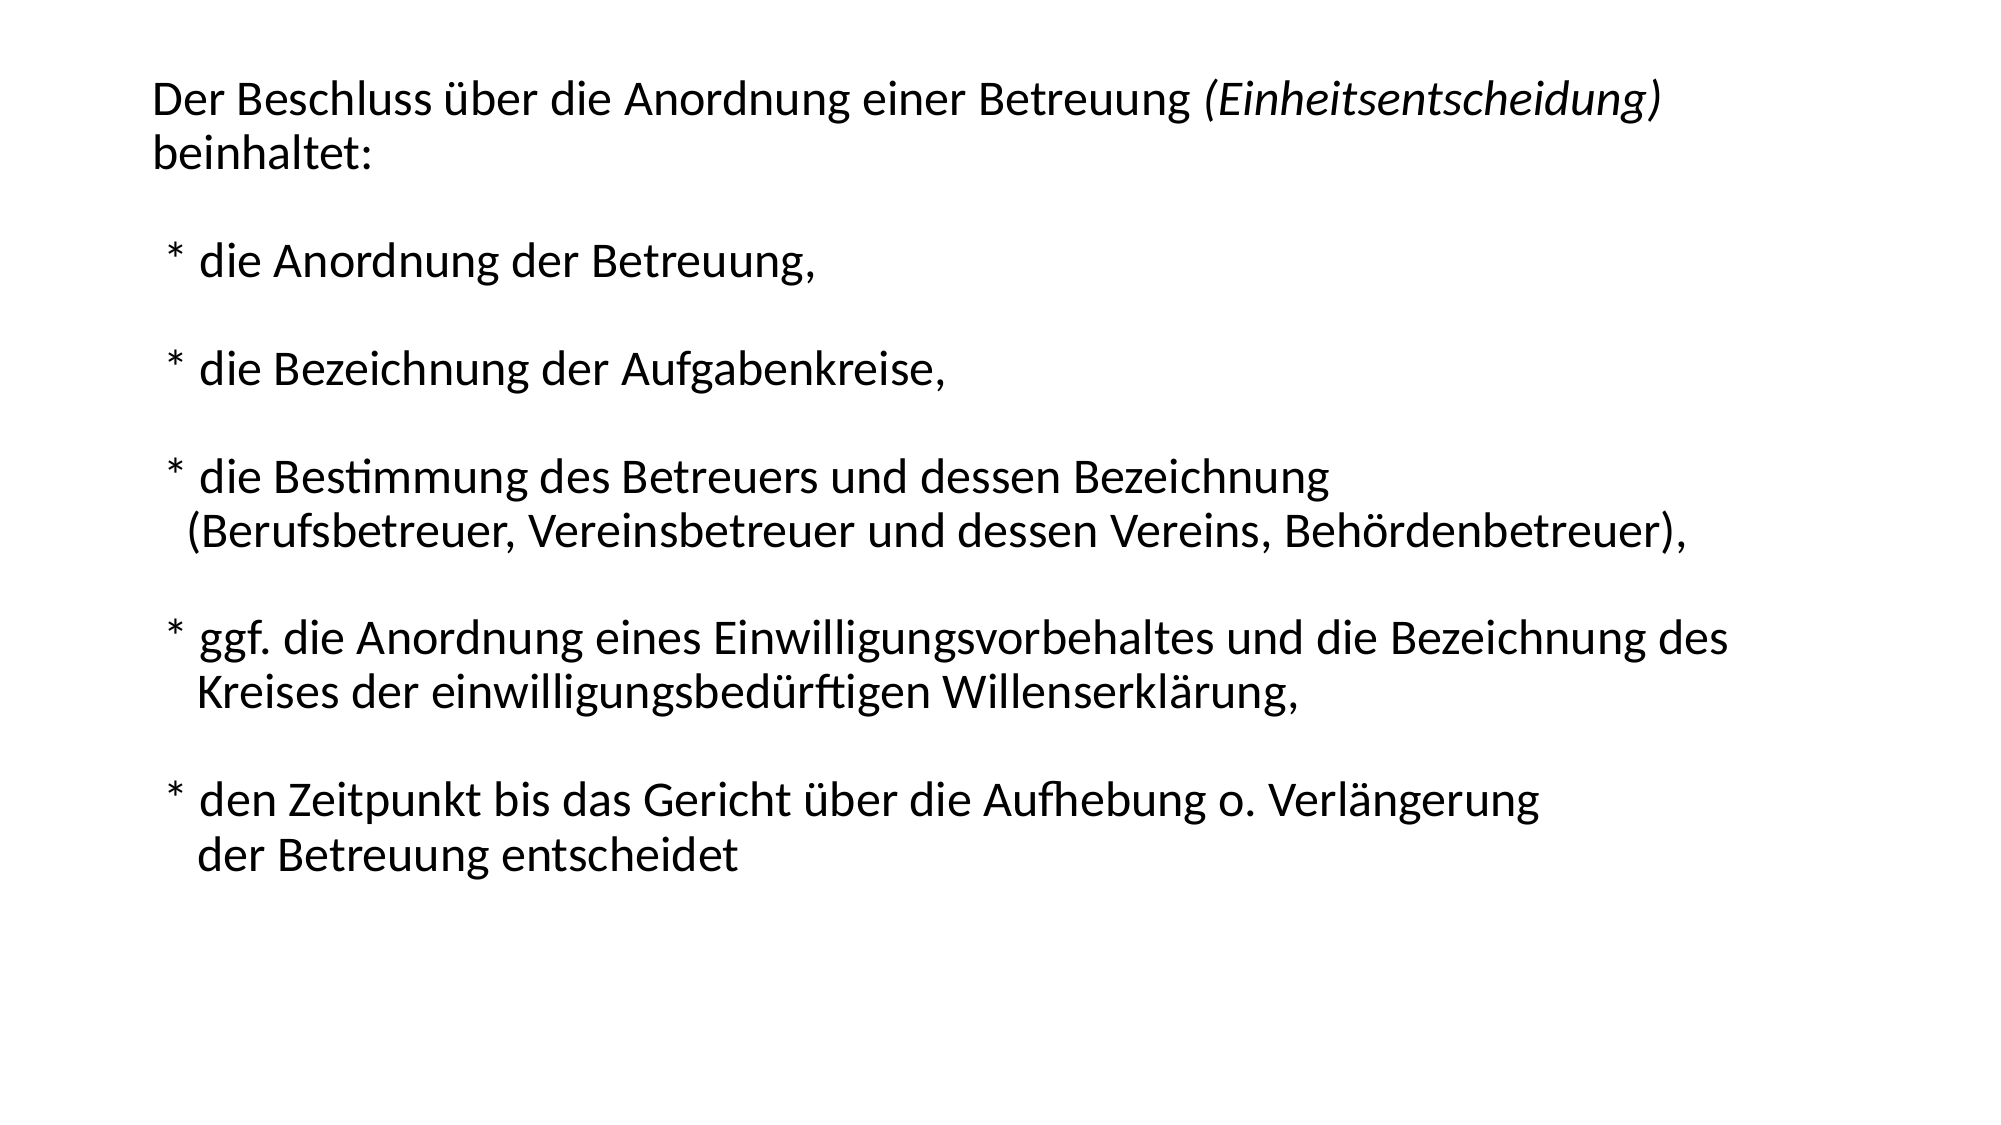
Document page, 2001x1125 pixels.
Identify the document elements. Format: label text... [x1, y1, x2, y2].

list Der Beschluss über die Anordnung einer Betreuung (Einheitsentscheidung) beinhaltet: * die Anordnung der Betreuung, * die Bezeichnung der Aufgabenkreise, * die Bestimmung des Betreuers und dessen Bezeichnung (Berufsbetreuer, Vereinsbetreuer und dessen Vereins, Behördenbetreuer), * ggf. die Anordnung eines Einwilligungsvorbehaltes und die Bezeichnung des Kreises der einwilligungsbedürftigen Willenserklärung, * den Zeitpunkt bis das Gericht über die Aufhebung o. Verlängerung der Betreuung entscheidet [137, 64, 1863, 1014]
